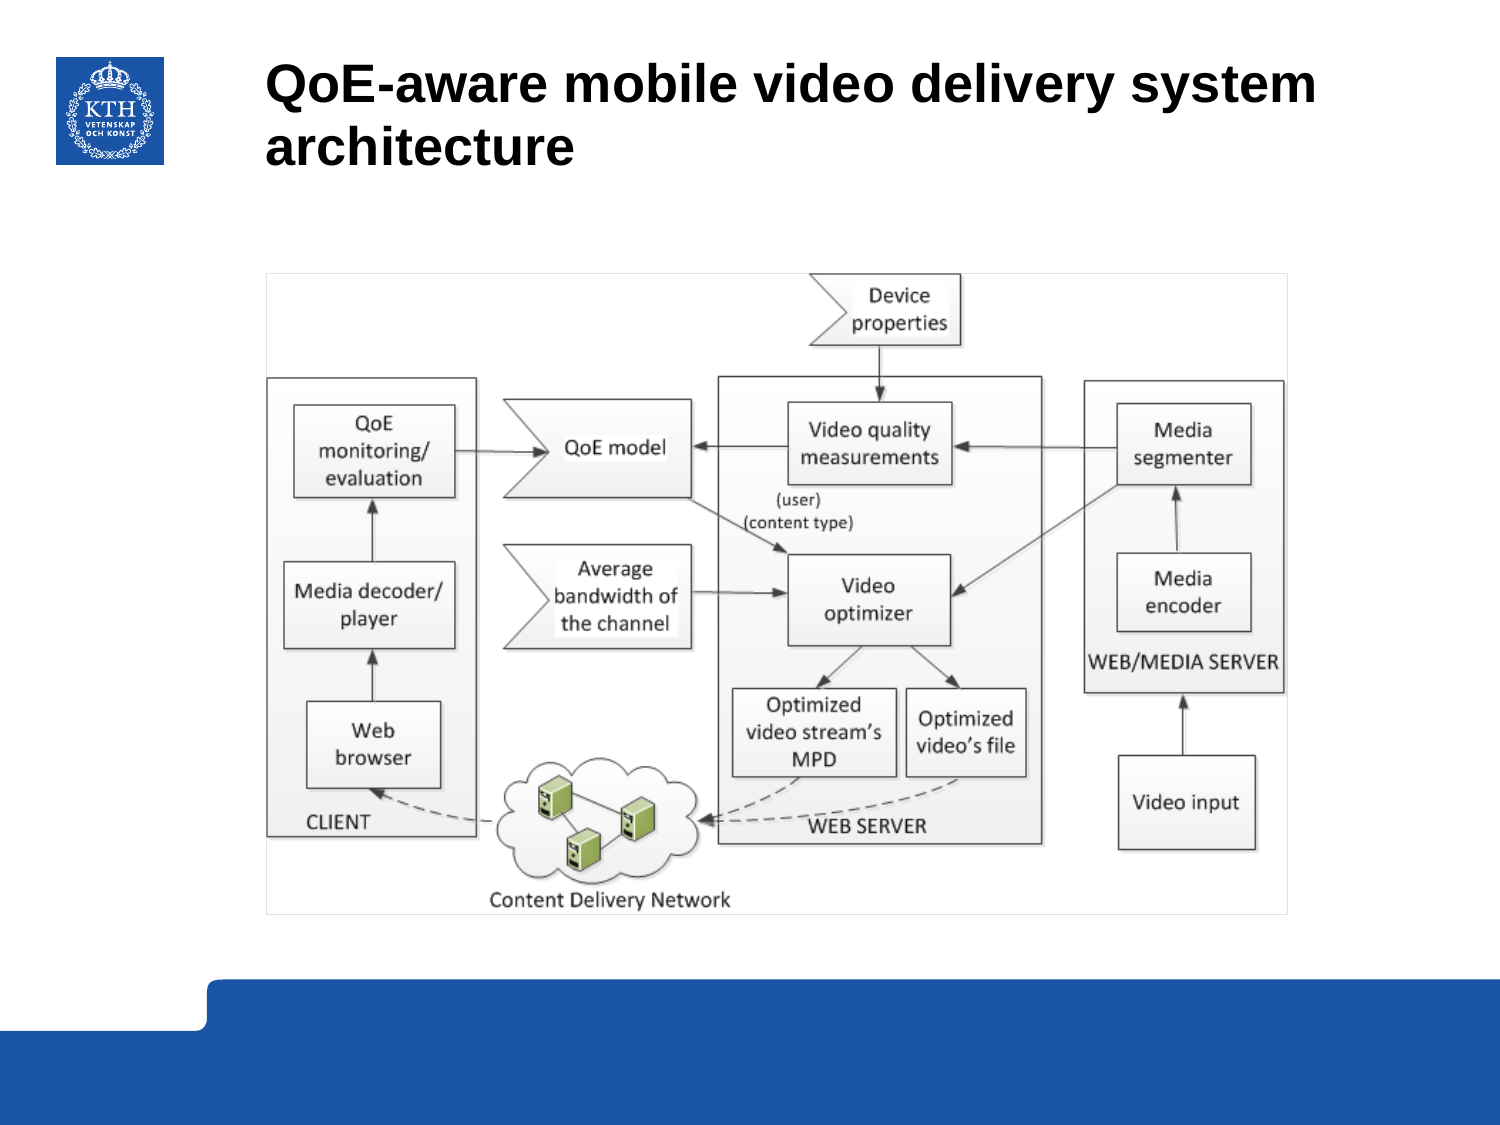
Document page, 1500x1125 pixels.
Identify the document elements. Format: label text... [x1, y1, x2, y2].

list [265, 272, 1290, 917]
title QoE-aware mobile video delivery system architecture [265, 66, 1404, 176]
